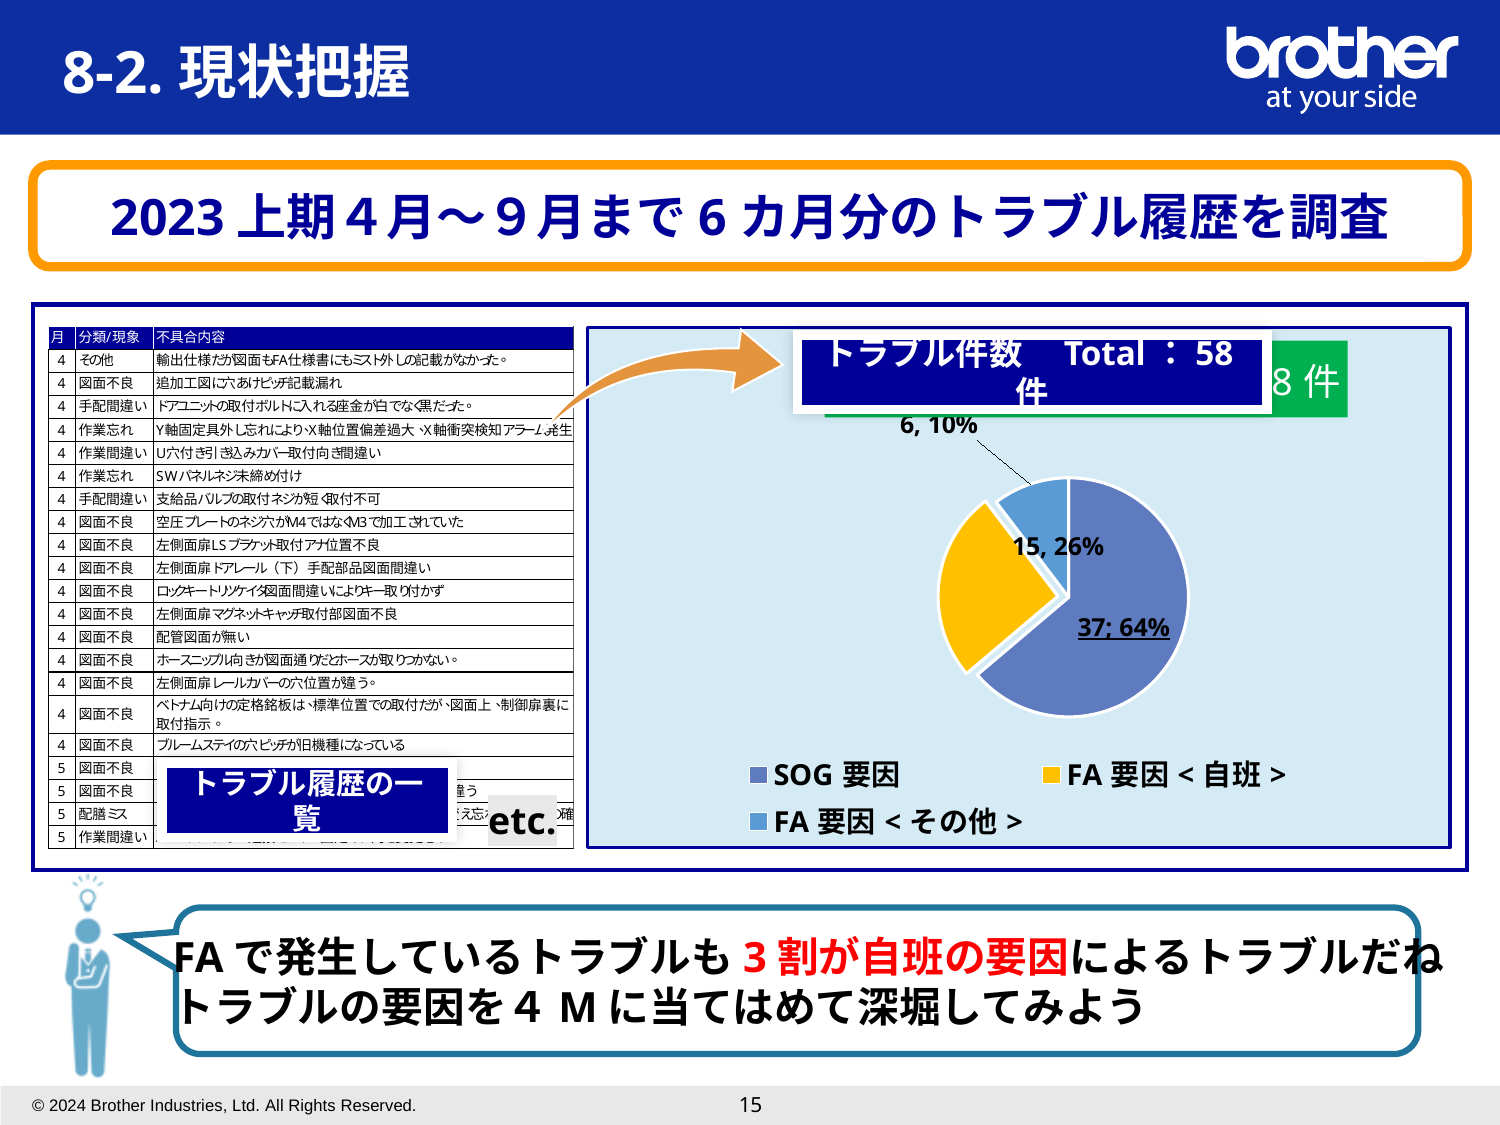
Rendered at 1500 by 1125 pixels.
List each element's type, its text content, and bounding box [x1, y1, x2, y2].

title 8-2.現状把握 [47, 25, 1176, 115]
text_box [194, 906, 1418, 923]
chart [585, 326, 1452, 850]
text_box [32, 304, 1468, 871]
picture [47, 325, 575, 850]
slide_number 15 [712, 1085, 789, 1125]
text_box FAで発生しているトラブルも3割が自班の要因によるトラブルだね トラブルの要因を４Mに当てはめて深堀してみよう [194, 923, 1459, 1038]
text_box [575, 387, 585, 407]
picture [0, 870, 194, 1082]
text_box [194, 1038, 1418, 1056]
text_box 2023上期４月～９月まで6カ月分のトラブル履歴を調査 [31, 163, 1469, 268]
